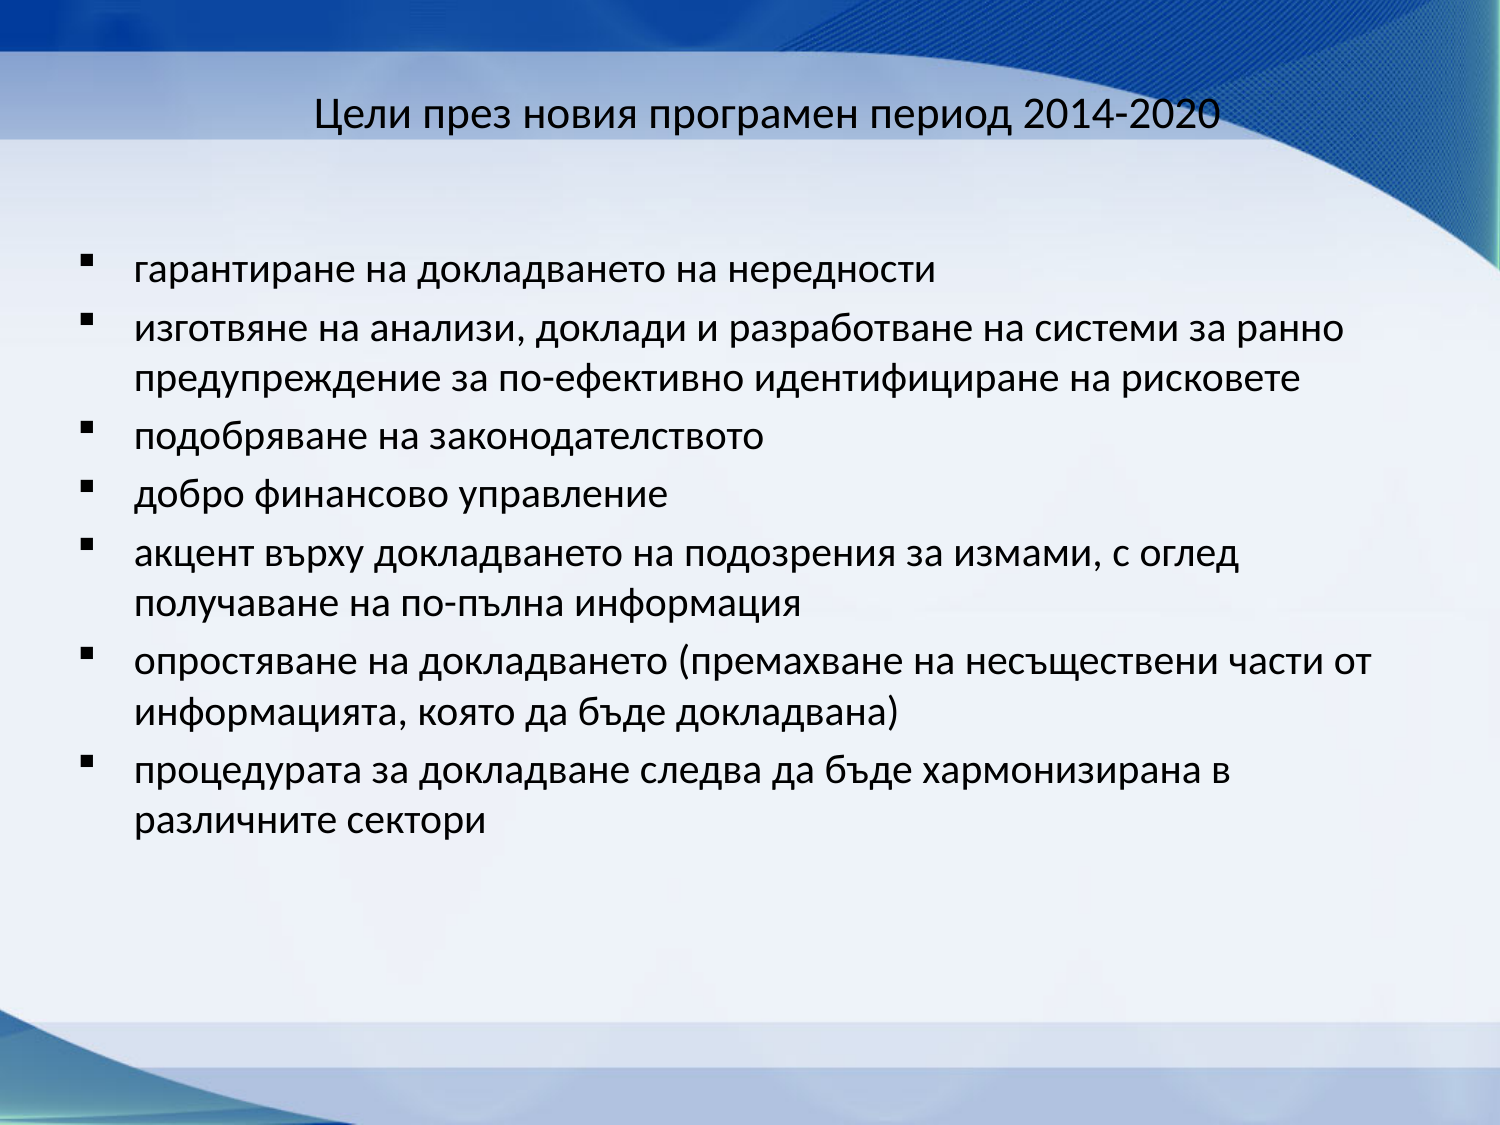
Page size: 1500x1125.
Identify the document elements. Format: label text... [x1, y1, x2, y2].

picture [0, 0, 1500, 1125]
title Цели през новия програмен период 2014-2020 [87, 75, 1438, 145]
list гарантиране на докладването на нередности изготвяне на анализи, доклади и разработване на системи за ранно предупреждение за по-ефективно идентифициране на рисковете подобряване на законодателството добро финансово управление акцент върху докладването на подозрения за измами, с оглед получаване на по-пълна информация опростяване на докладването (премахване на несъществени части от информацията, която да бъде докладвана) процедурата за докладване следва да бъде хармонизирана в различните сектори [62, 174, 1455, 988]
